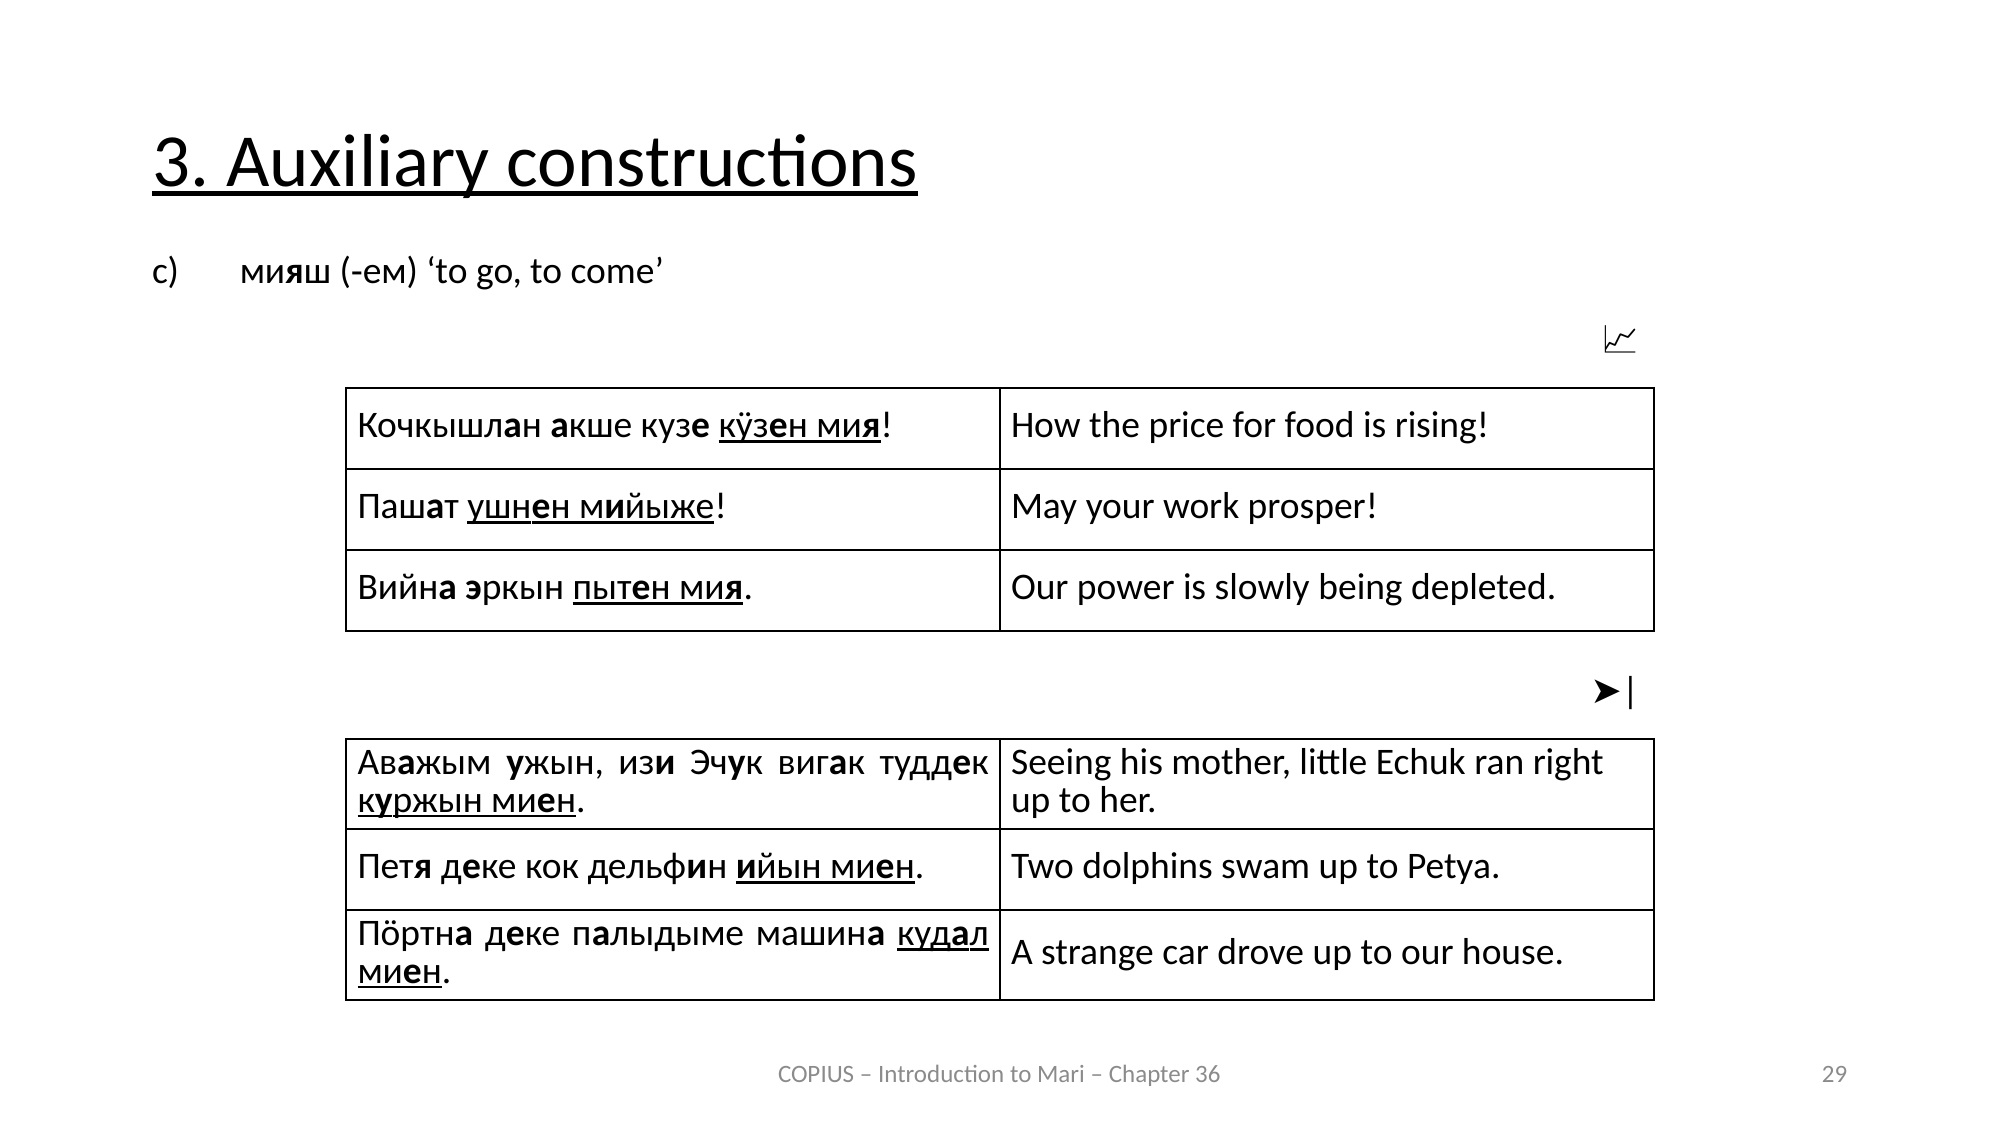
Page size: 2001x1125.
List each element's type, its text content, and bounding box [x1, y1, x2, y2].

text_box 📈 [1387, 307, 1654, 368]
table_cell Петя деке кок дельфин ийын миен. [347, 830, 999, 909]
table_cell Вийна эркын пытен мия. [347, 551, 999, 630]
slide_number 29 [1412, 1042, 1863, 1103]
list 3. Auxiliary constructions [137, 113, 1863, 239]
table_cell Пашат ушнен мийыже! [347, 470, 999, 549]
table_cell Our power is slowly being depleted. [1001, 551, 1653, 630]
table_cell May your work prosper! [1001, 470, 1653, 549]
table_header Аважым ужын, изи Эчук вигак туддек куржын миен. [347, 740, 999, 828]
table_cell Пӧртна деке палыдыме машина кудал миен. [347, 911, 999, 999]
table_cell A strange car drove up to our house. [1001, 911, 1653, 999]
text_box ➤| [1387, 658, 1654, 719]
table_header How the price for food is rising! [1001, 389, 1653, 468]
table_cell Two dolphins swam up to Petya. [1001, 830, 1653, 909]
table_header Seeing his mother, little Echuk ran right up to her. [1001, 740, 1653, 828]
table_header Кочкышлан акше кузе кӱзен мия! [347, 389, 999, 468]
text_box c) мияш (‑ем) ‘to go, to come’ [137, 238, 1800, 299]
footer COPIUS – Introduction to Mari – Chapter 36 [662, 1042, 1338, 1103]
